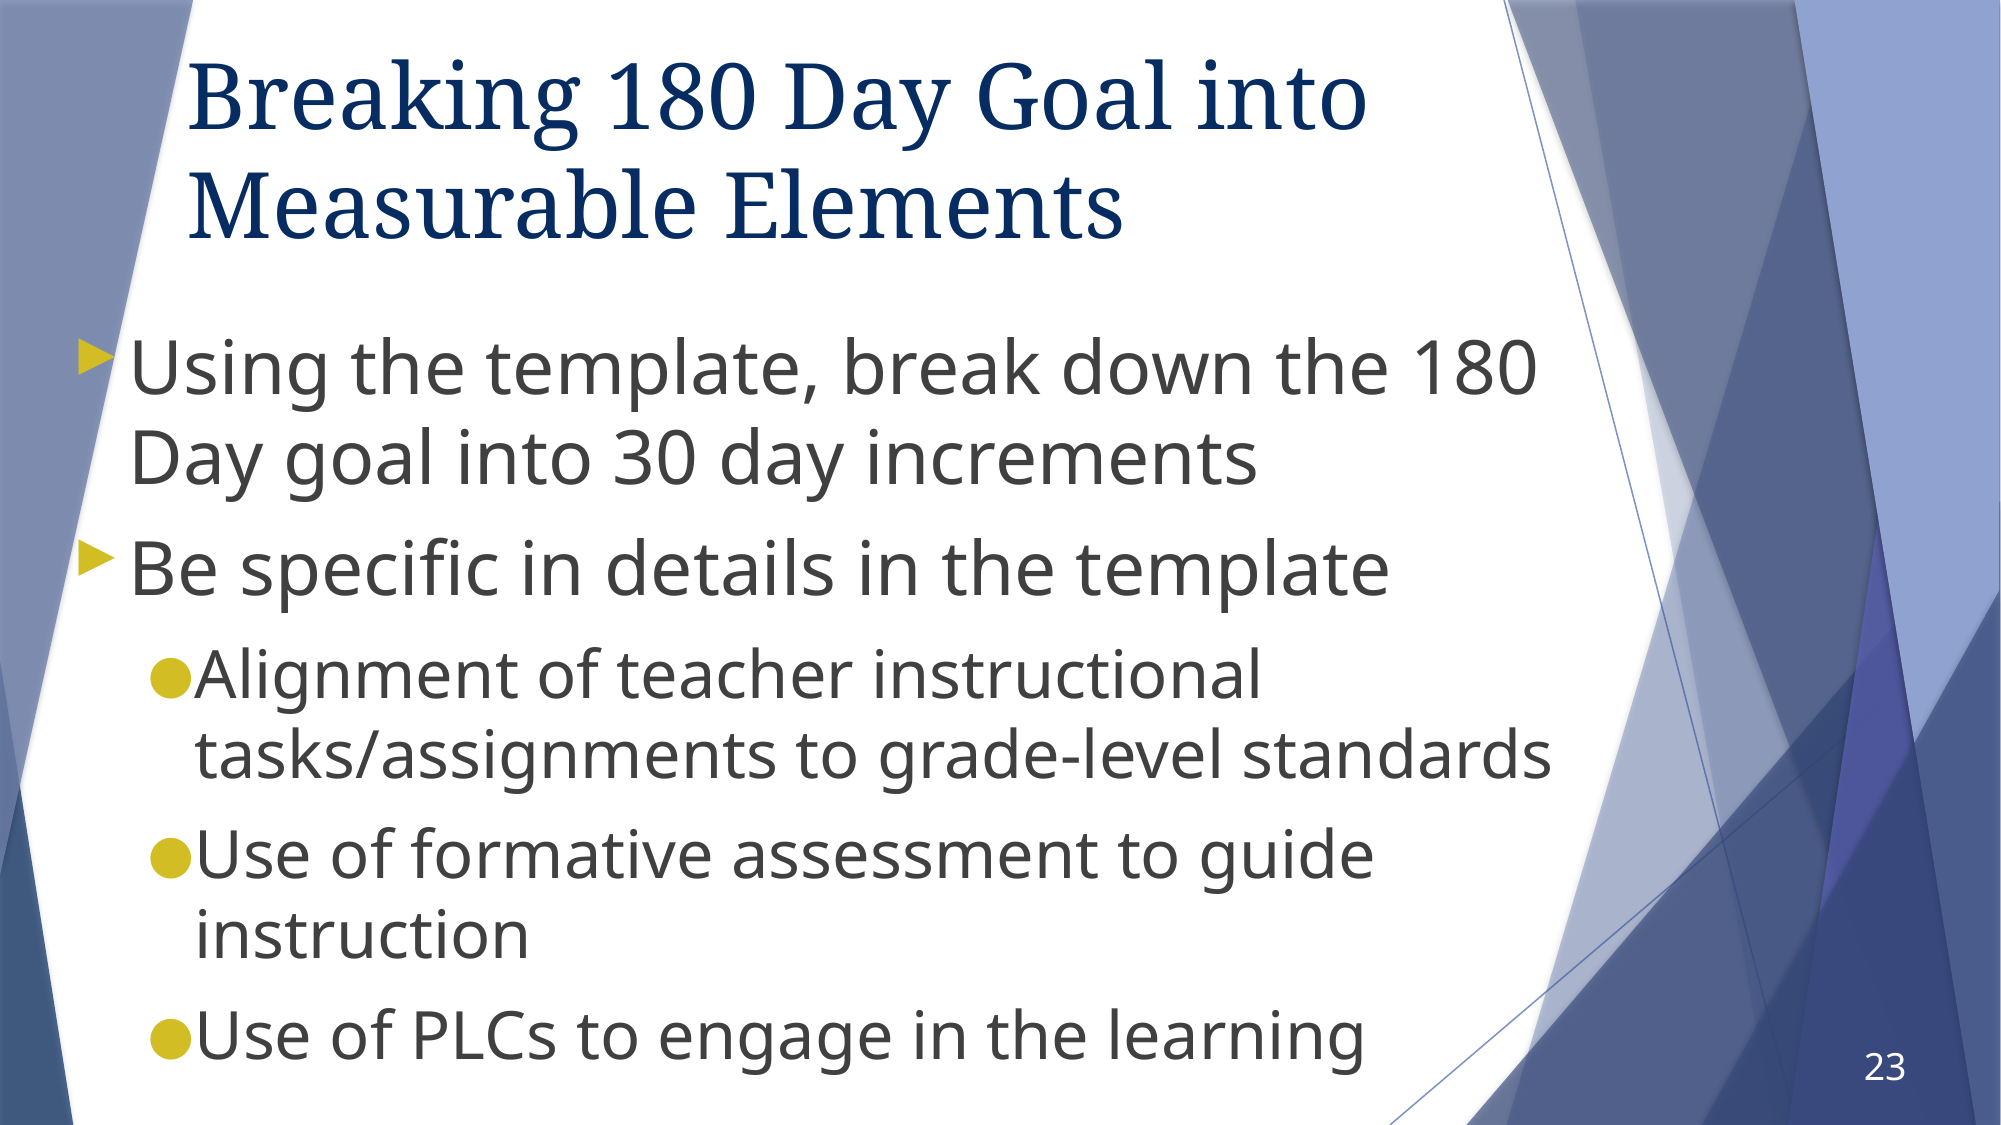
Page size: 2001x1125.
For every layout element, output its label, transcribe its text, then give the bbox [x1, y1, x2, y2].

slide_number 23 [1809, 1035, 1922, 1096]
list Using the template, break down the 180 Day goal into 30 day increments Be specific in details in the template Alignment of teacher instructional tasks/assignments to grade-level standards Use of formative assessment to guide instruction Use of PLCs to engage in the learning [57, 312, 1709, 1066]
title Breaking 180 Day Goal into Measurable Elements [171, 30, 1582, 247]
